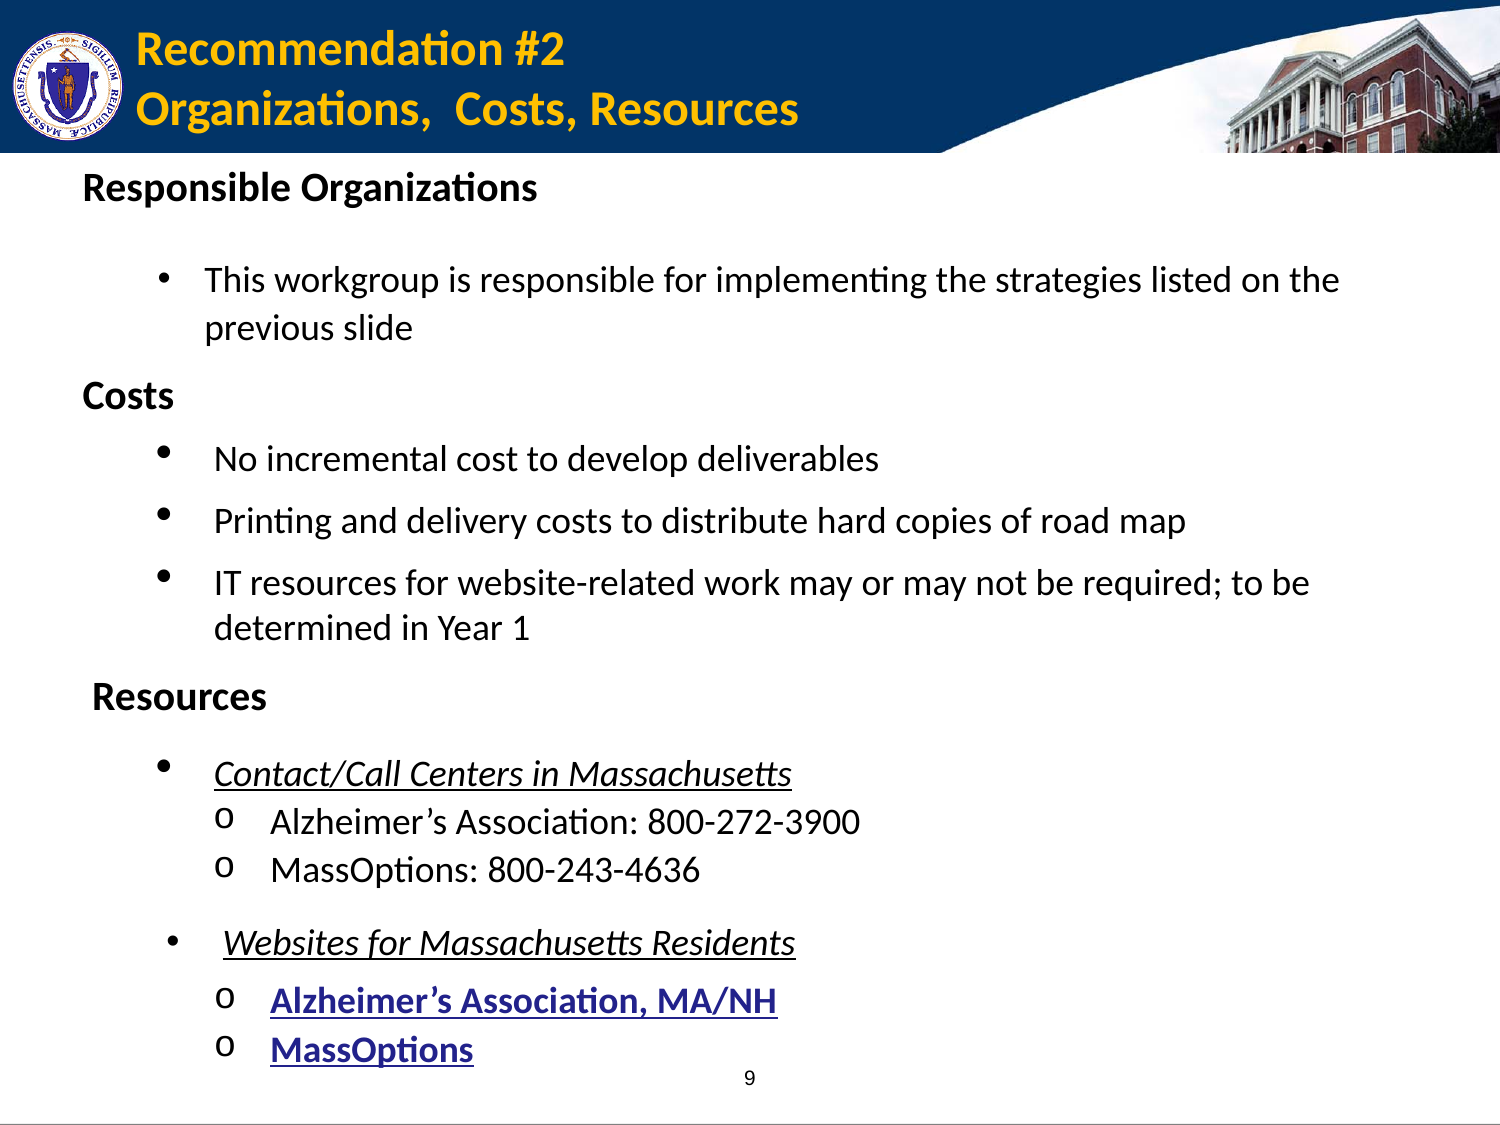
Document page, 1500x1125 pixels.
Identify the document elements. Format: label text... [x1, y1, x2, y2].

title Recommendation #2 Organizations, Costs, Resources [120, 17, 1051, 144]
list Responsible Organizations This workgroup is responsible for implementing the strategies listed on the previous slide Costs No incremental cost to develop deliverables Printing and delivery costs to distribute hard copies of road map IT resources for website-related work may or may not be required; to be determined in Year 1 Resources Contact/Call Centers in Massachusetts Alzheimer’s Association: 800-272-3900 MassOptions: 800-243-4636 Websites for Massachusetts Residents Alzheimer’s Association, MA/NH MassOptions [74, 148, 1413, 1063]
picture [0, 0, 1500, 153]
